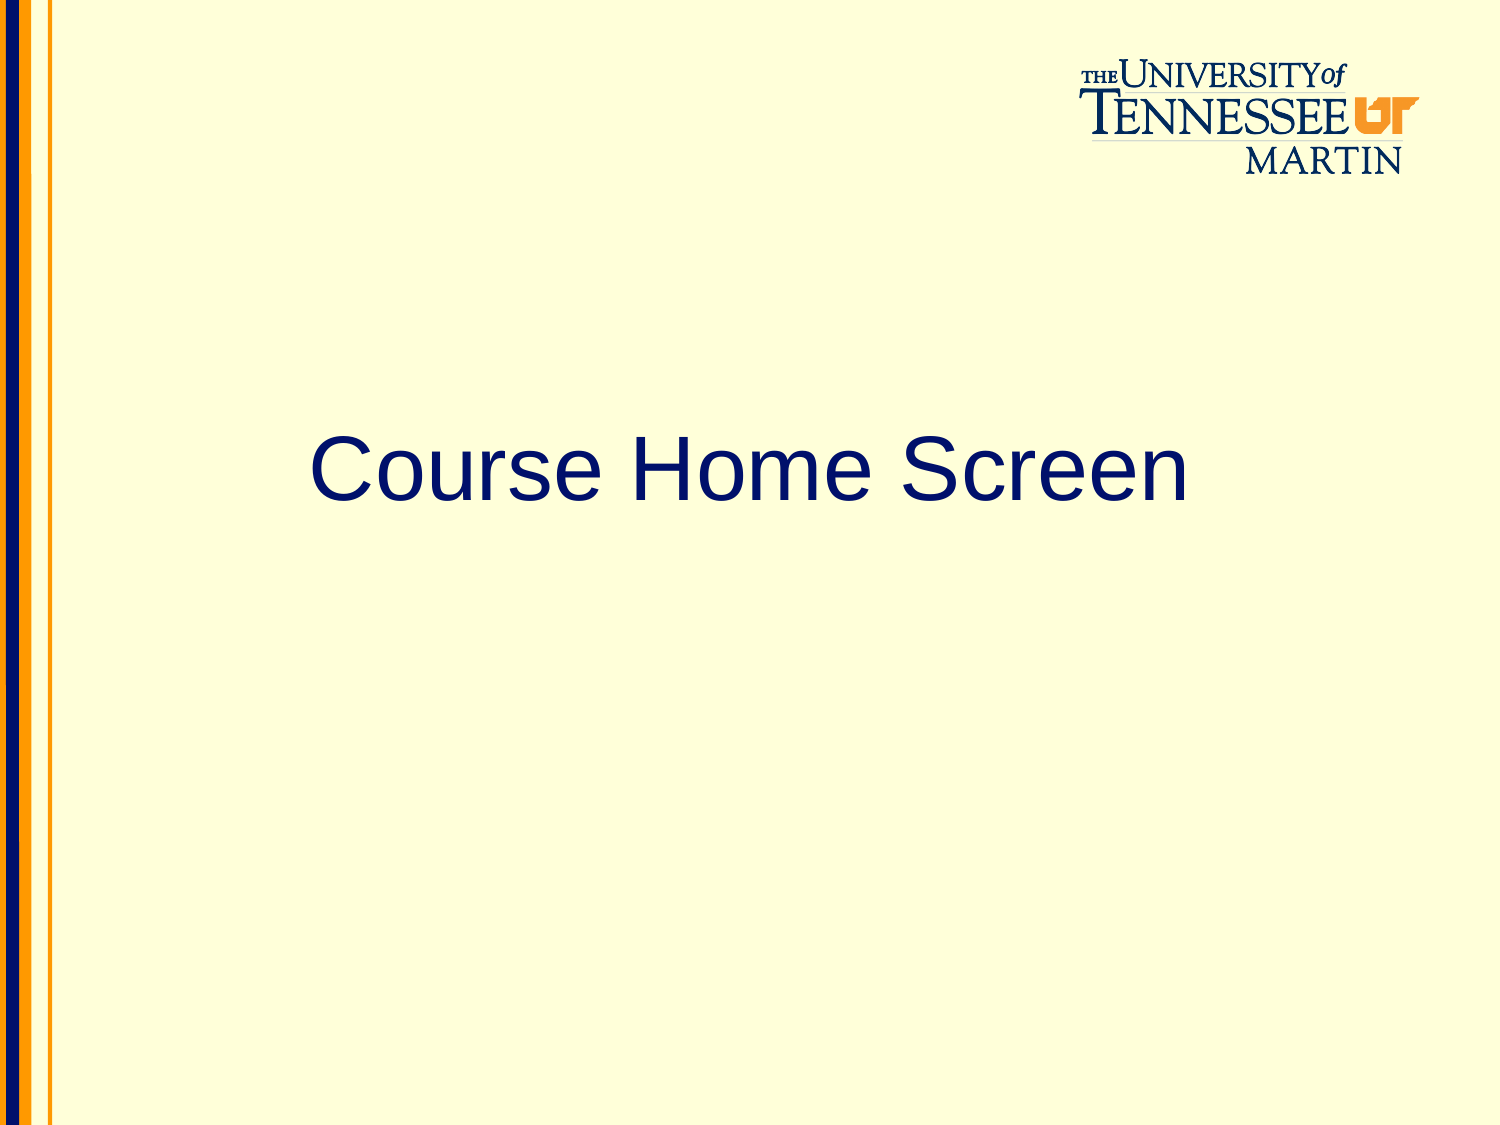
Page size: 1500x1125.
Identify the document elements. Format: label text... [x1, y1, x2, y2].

title Course Home Screen [112, 324, 1388, 713]
picture [1074, 49, 1425, 184]
